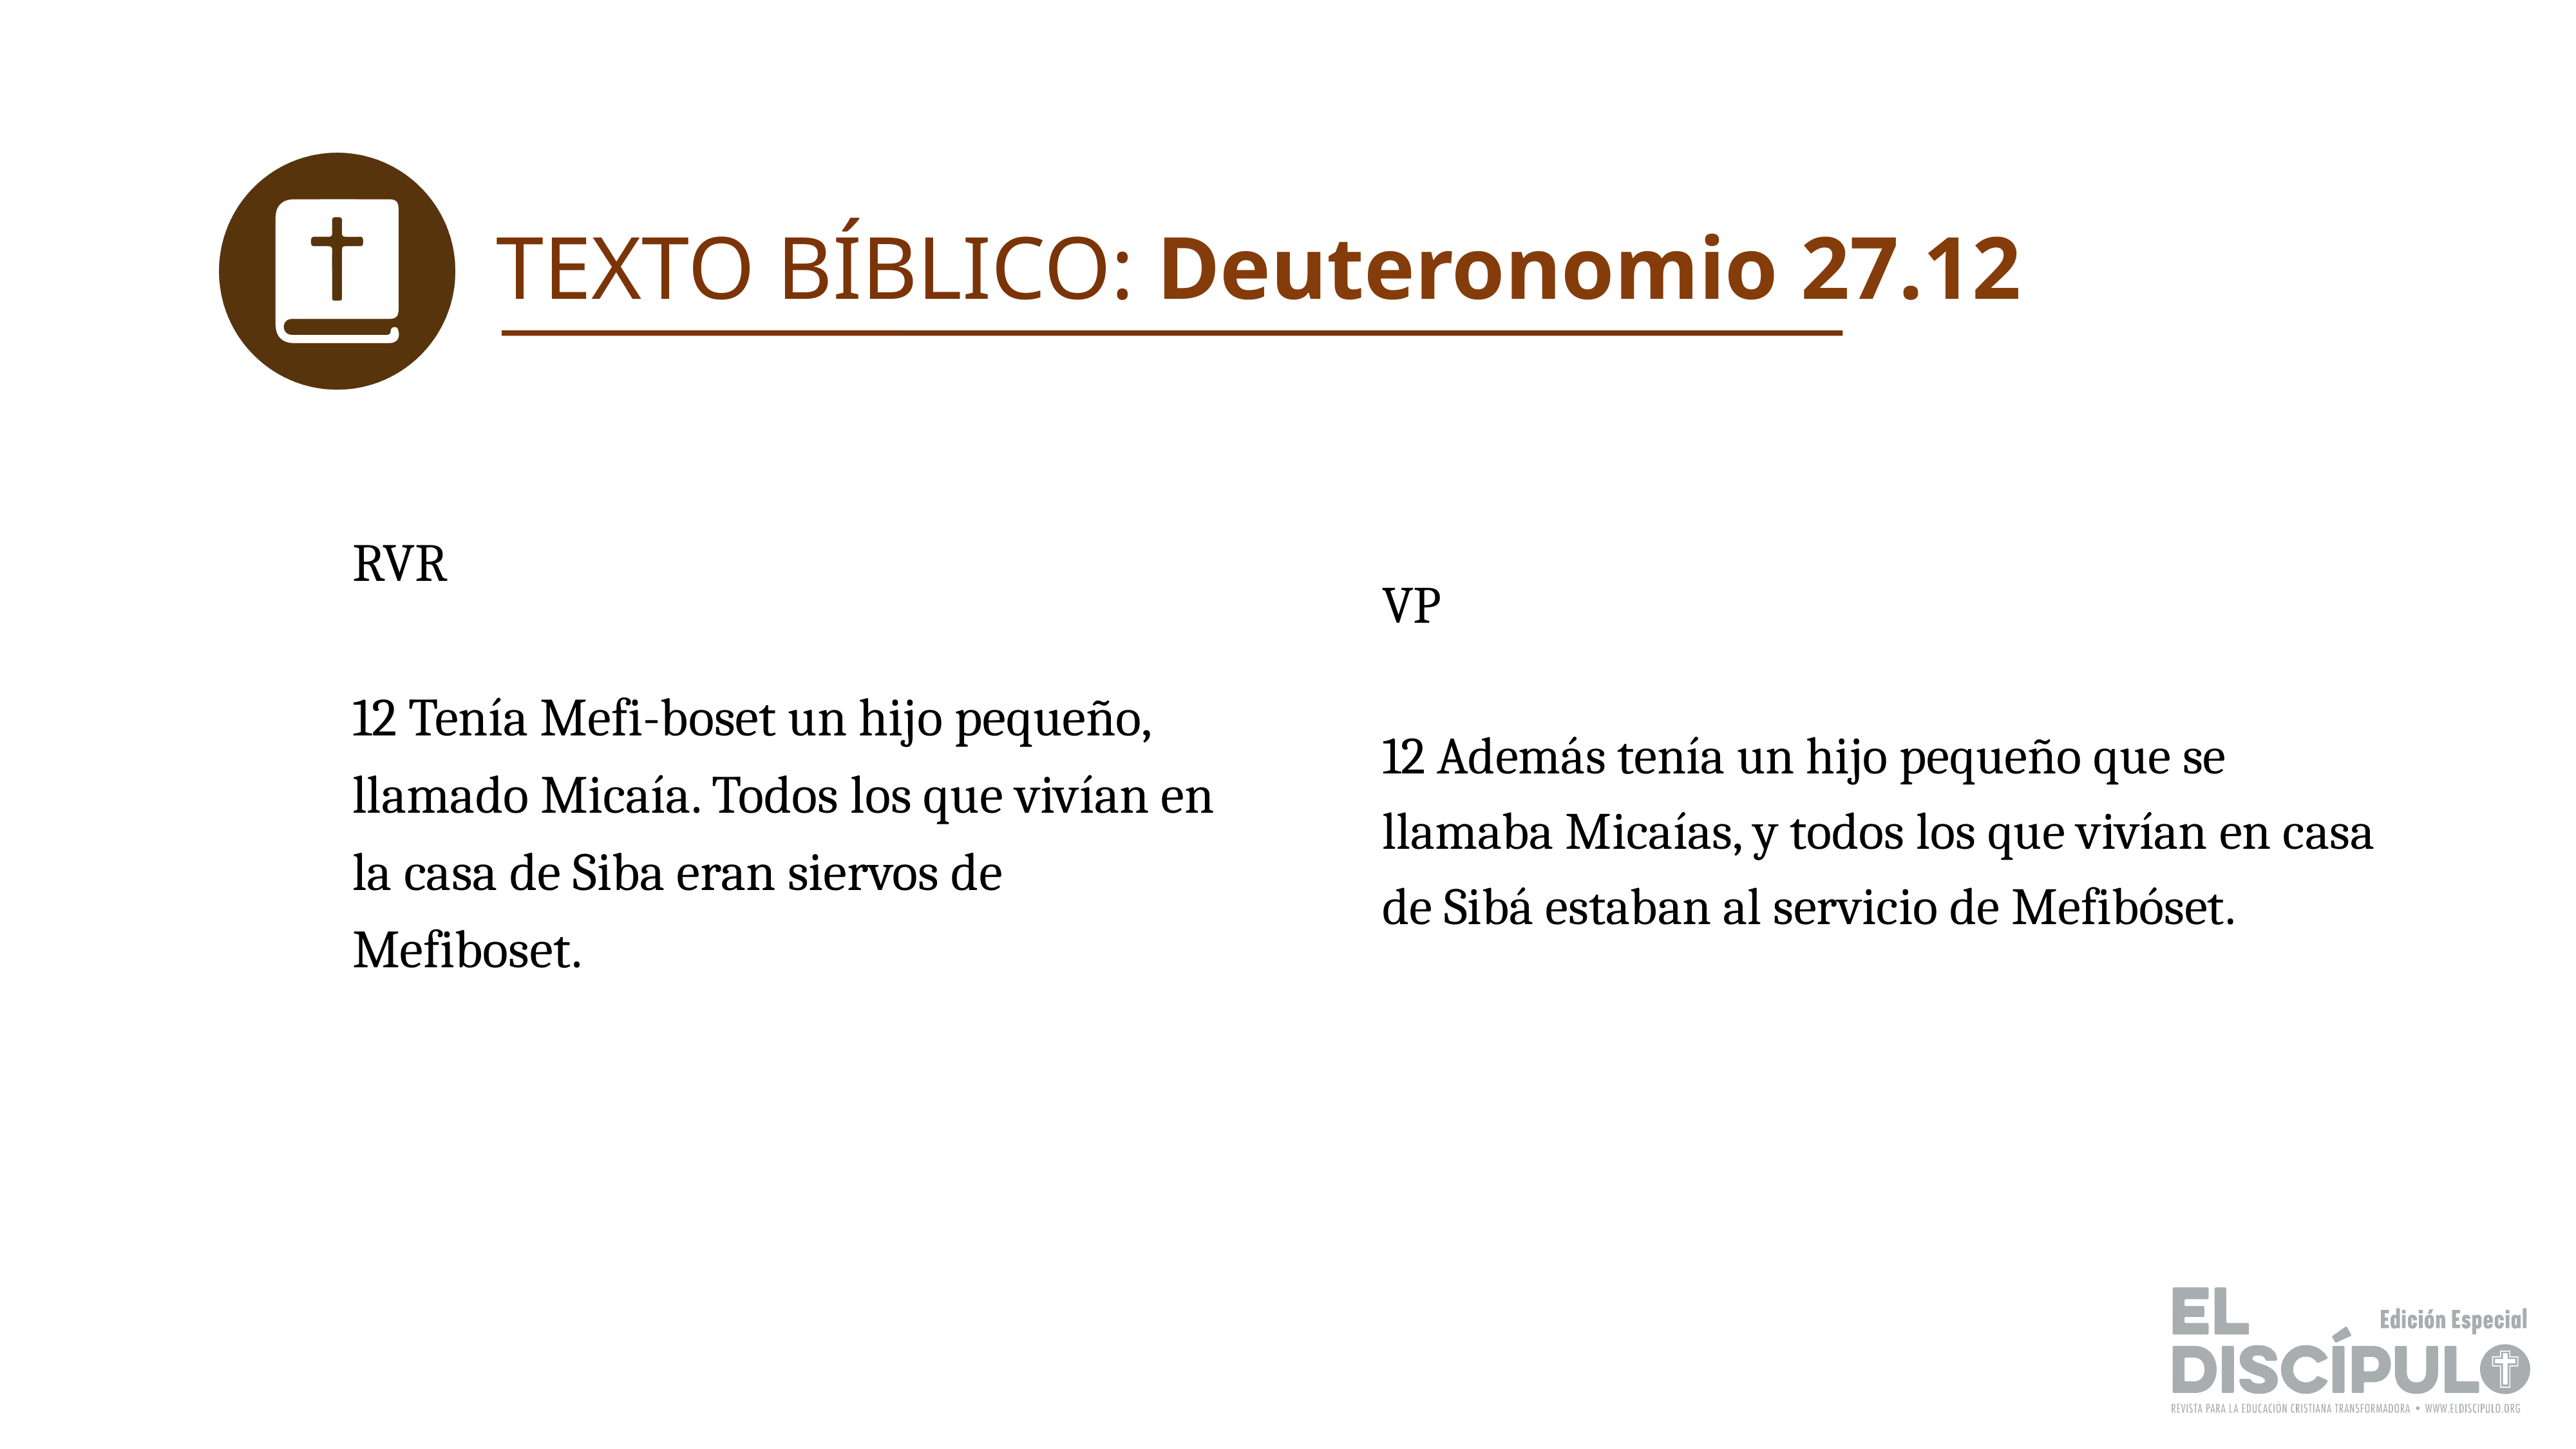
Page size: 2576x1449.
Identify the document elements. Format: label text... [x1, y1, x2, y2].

title TEXTO BÍBLICO: Deuteronomio 27.12 [486, 208, 2331, 334]
picture [218, 153, 455, 390]
text_box RVR 12 Tenía Mefi-boset un hijo pequeño, llamado Micaía. Todos los que vivían en la casa de Siba eran siervos de Mefiboset. [341, 504, 1251, 989]
picture [2171, 1287, 2530, 1416]
text_box VP 12 Además tenía un hijo pequeño que se llamaba Micaías, y todos los que vivían en casa de Sibá estaban al servicio de Mefibóset. [1371, 547, 2391, 946]
